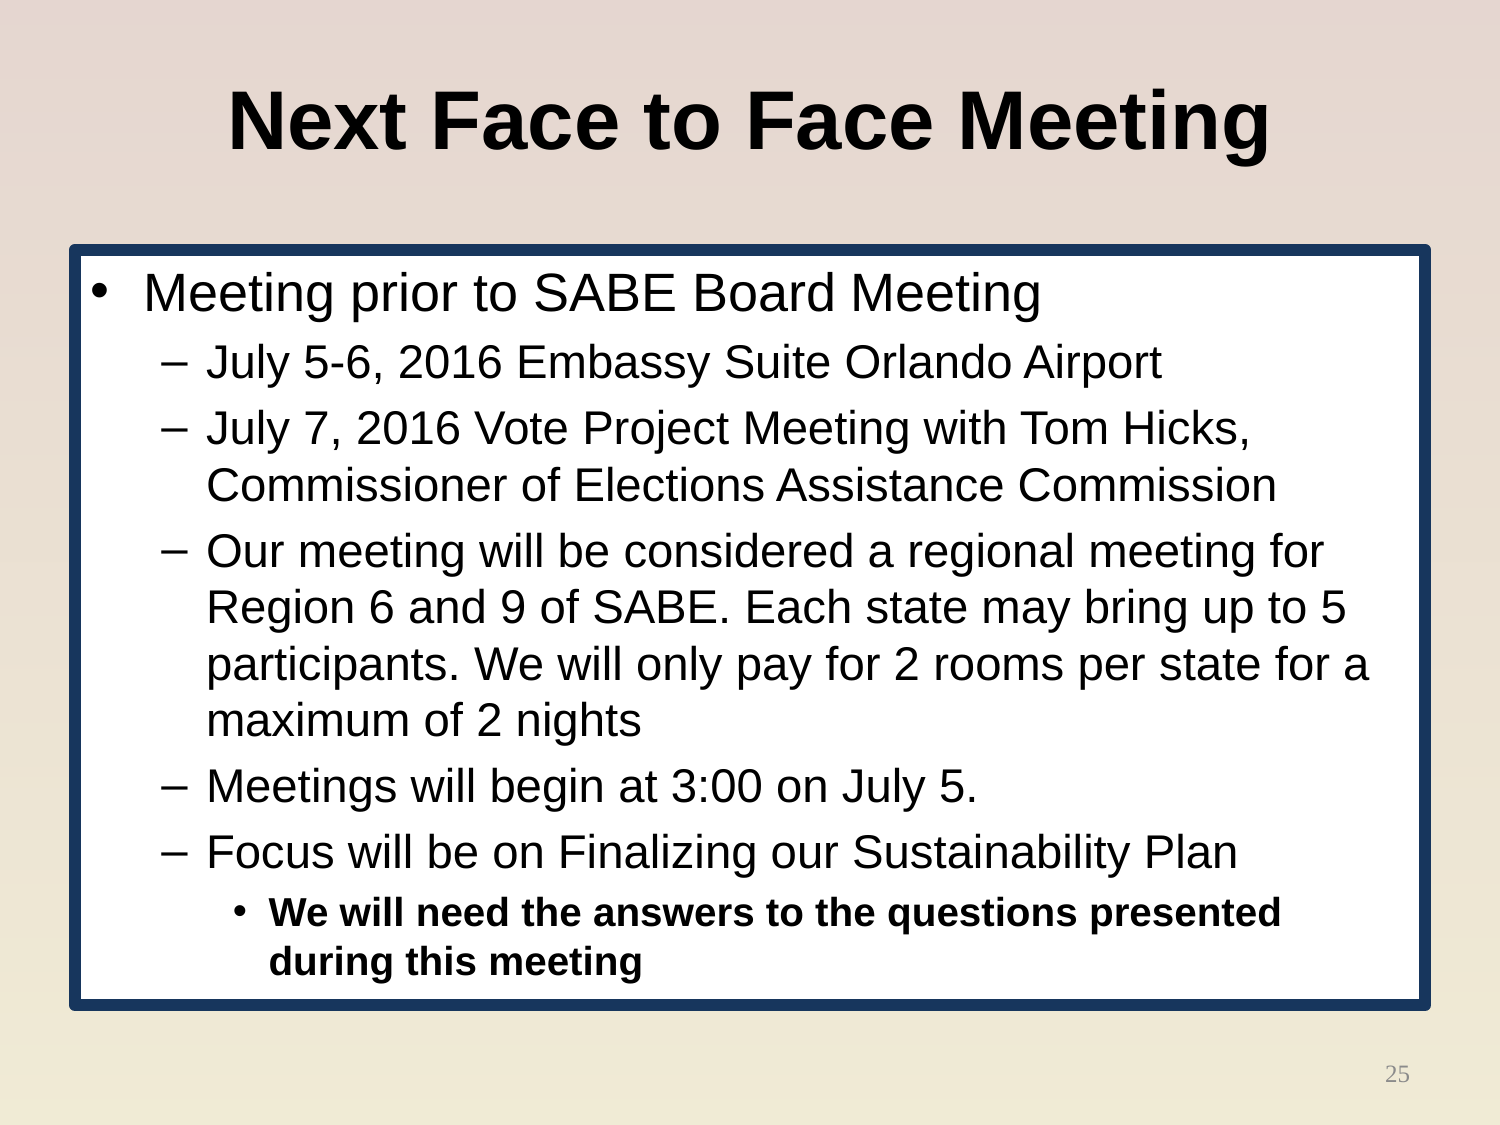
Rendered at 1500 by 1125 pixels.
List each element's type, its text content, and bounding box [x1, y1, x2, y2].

title Next Face to Face Meeting [75, 45, 1425, 188]
slide_number 25 [1074, 1042, 1425, 1103]
list Meeting prior to SABE Board Meeting July 5-6, 2016 Embassy Suite Orlando Airport July 7, 2016 Vote Project Meeting with Tom Hicks, Commissioner of Elections Assistance Commission Our meeting will be considered a regional meeting for Region 6 and 9 of SABE. Each state may bring up to 5 participants. We will only pay for 2 rooms per state for a maximum of 2 nights Meetings will begin at 3:00 on July 5. Focus will be on Finalizing our Sustainability Plan We will need the answers to the questions presented during this meeting [69, 244, 1431, 1011]
